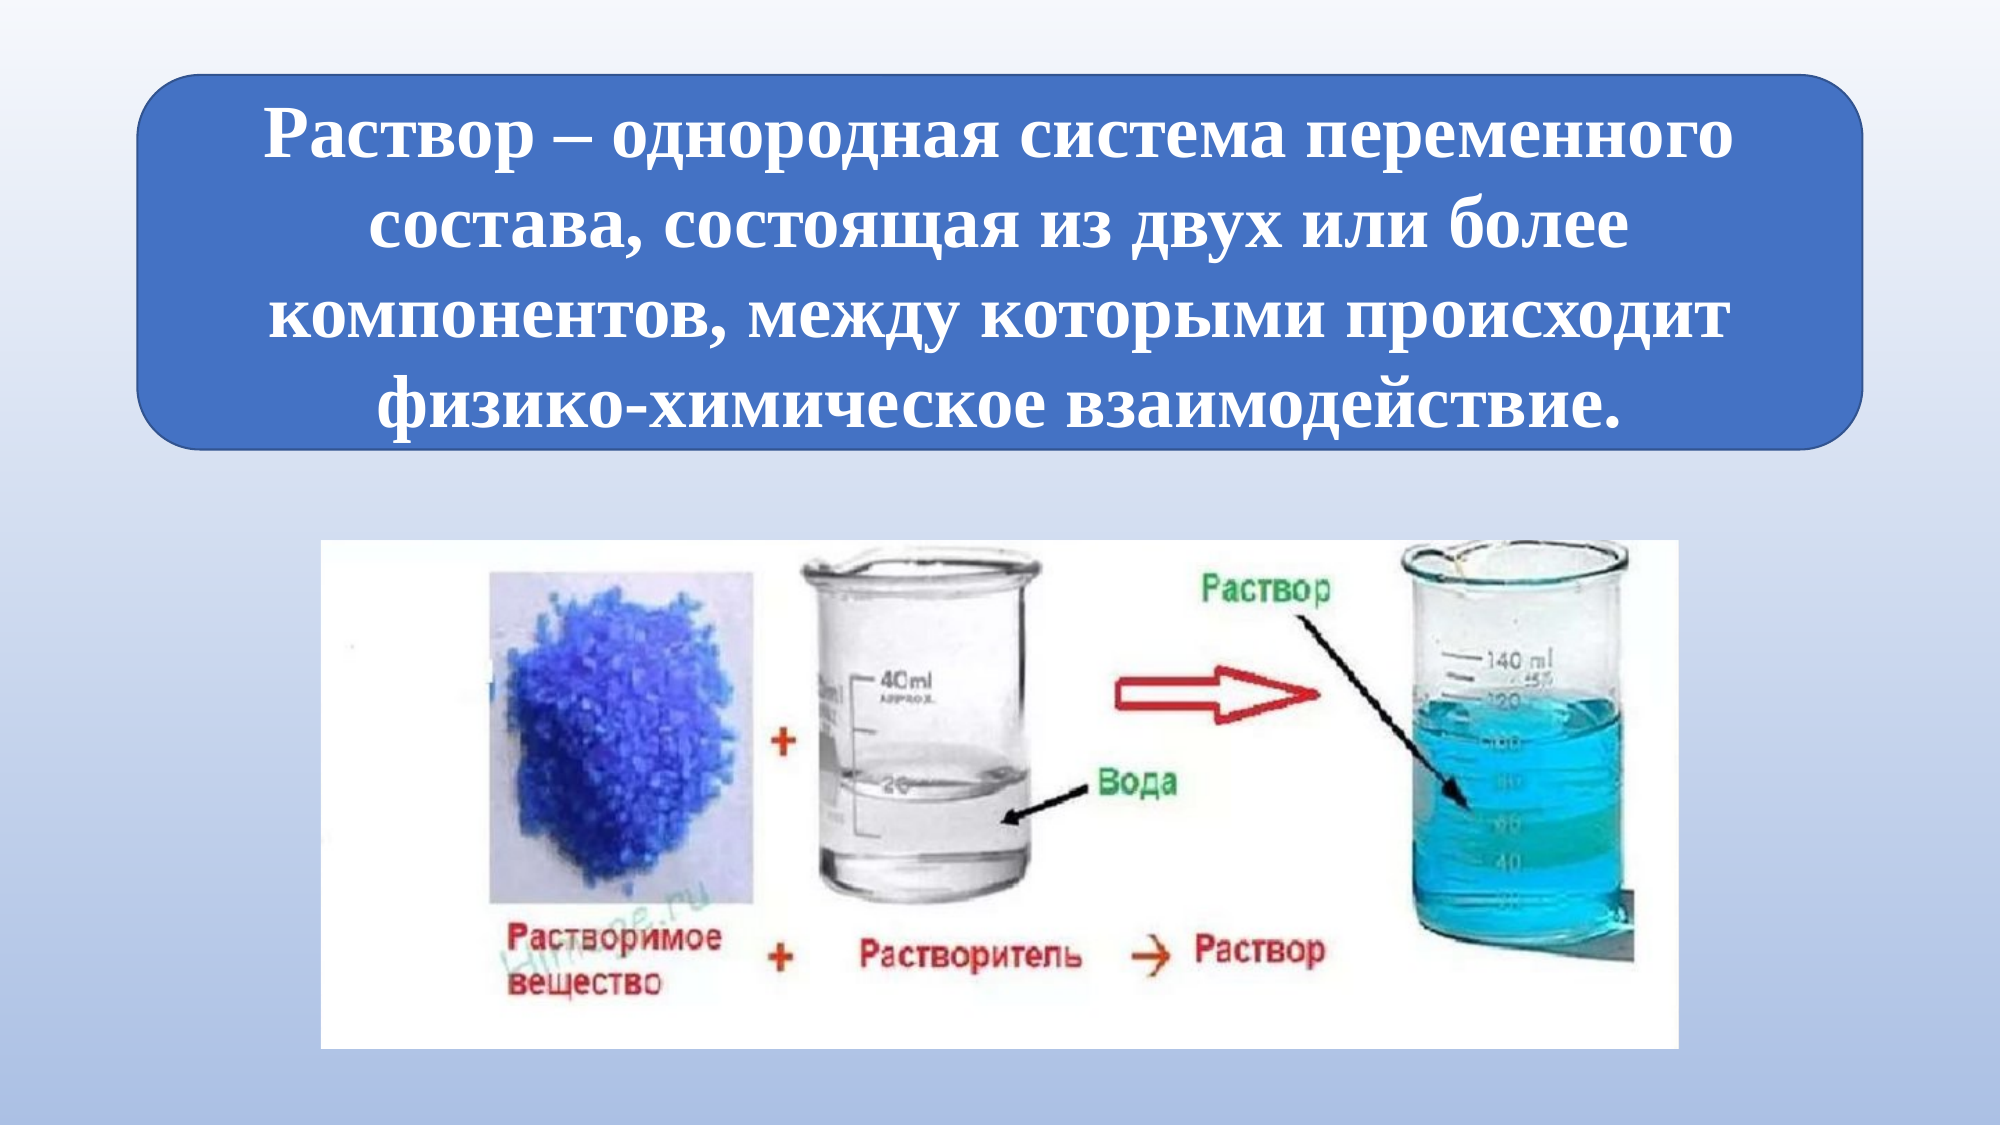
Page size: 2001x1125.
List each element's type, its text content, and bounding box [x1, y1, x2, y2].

picture [320, 540, 1680, 1049]
text_box Раствор – однородная система переменного состава, состоящая из двух или более компонентов, между которыми происходит физико-химическое взаимодействие. [136, 73, 1864, 451]
